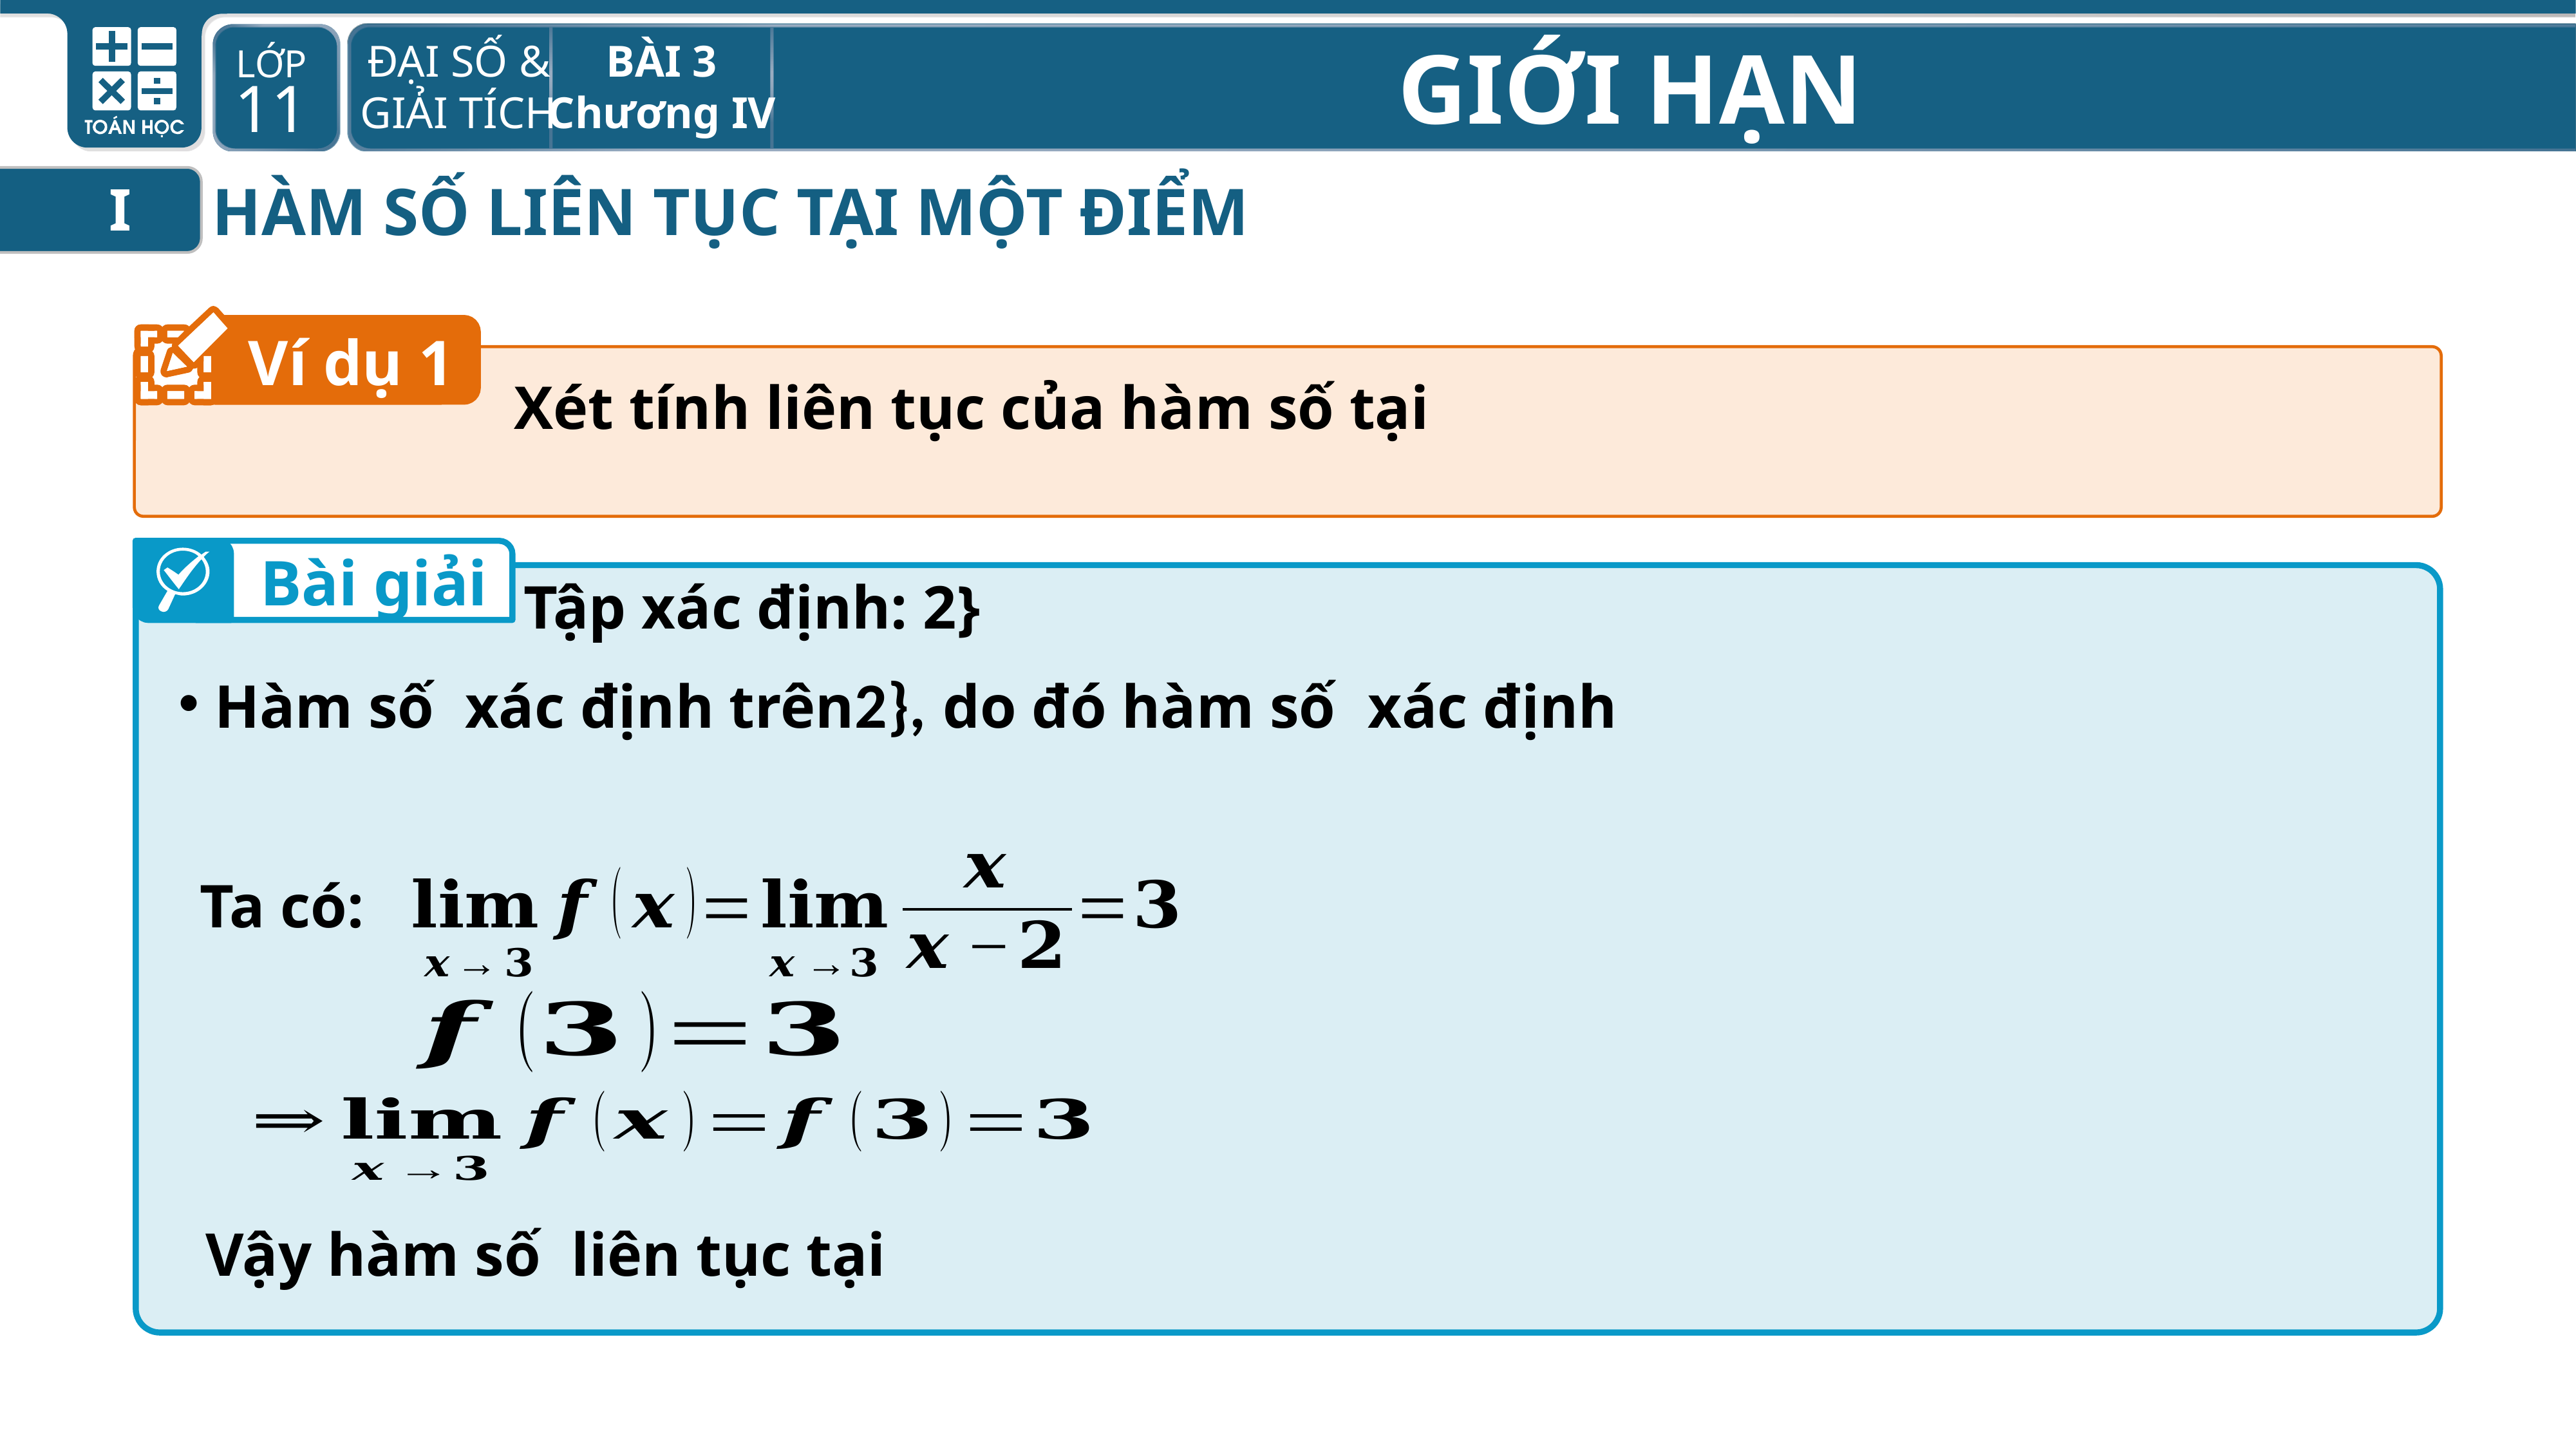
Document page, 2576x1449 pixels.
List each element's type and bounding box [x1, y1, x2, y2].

text_box [135, 539, 2441, 1333]
text_box [134, 305, 2441, 516]
text_box [0, 166, 1368, 254]
